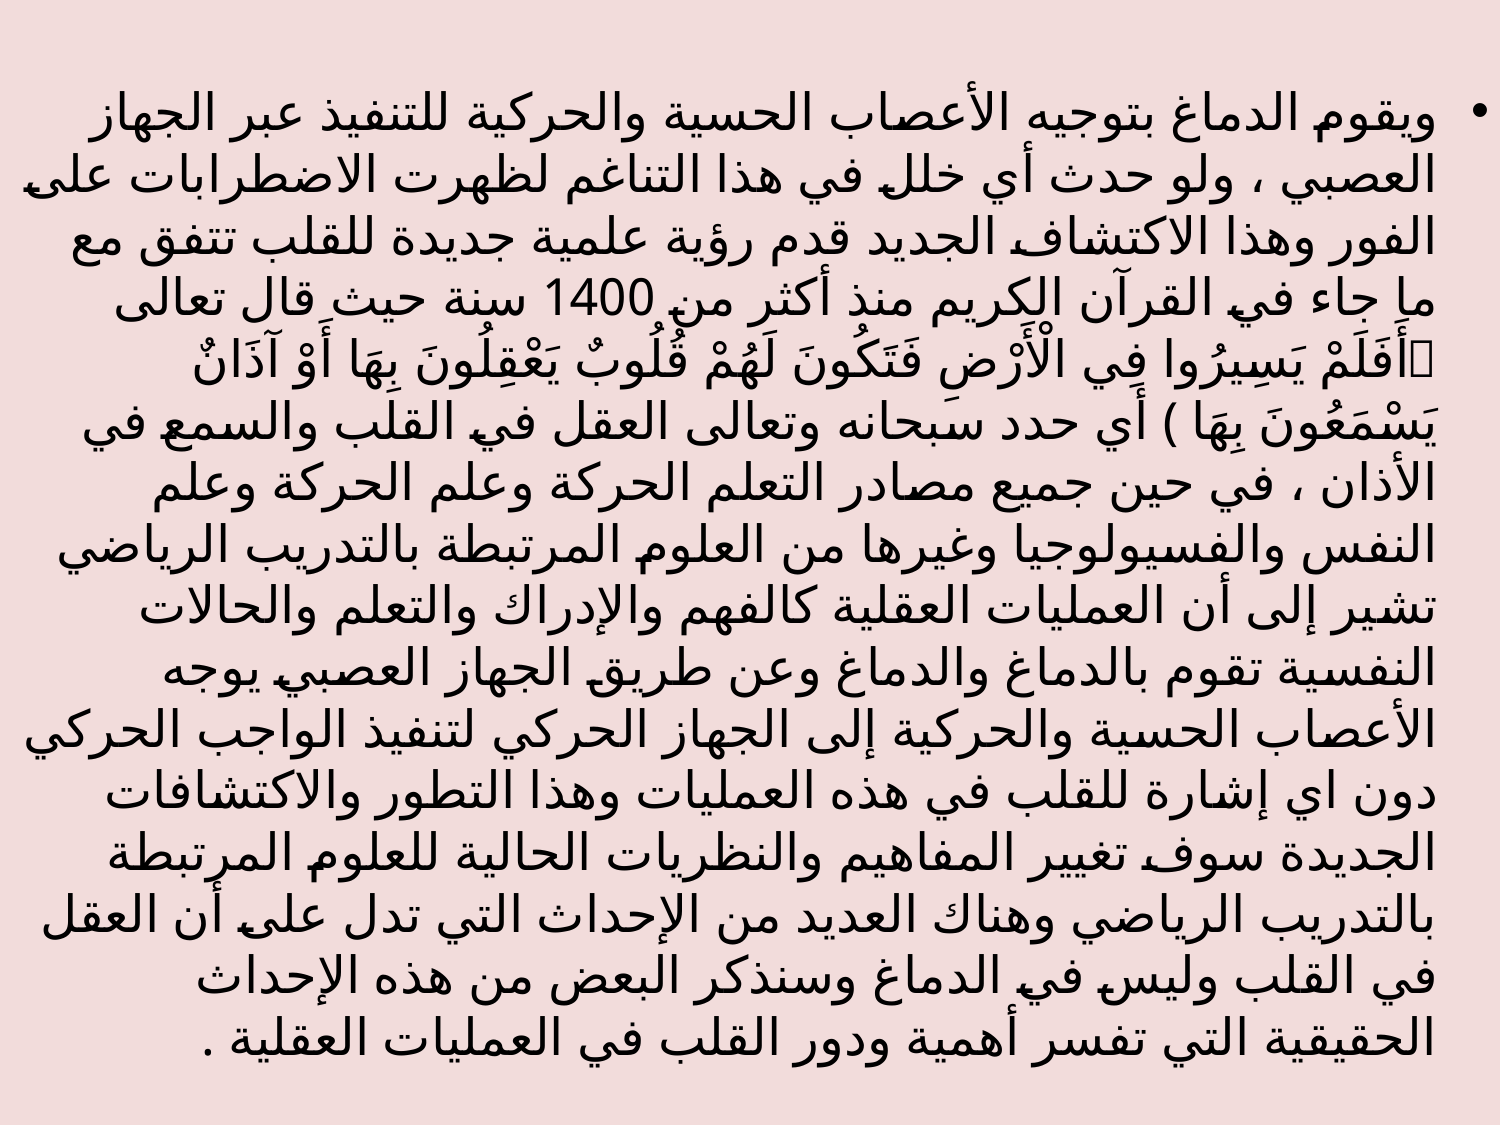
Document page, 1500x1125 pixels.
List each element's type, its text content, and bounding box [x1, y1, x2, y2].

list ويقوم الدماغ بتوجيه الأعصاب الحسية والحركية للتنفيذ عبر الجهاز العصبي ، ولو حدث أي خلل في هذا التناغم لظهرت الاضطرابات على الفور وهذا الاكتشاف الجديد قدم رؤية علمية جديدة للقلب تتفق مع ما جاء في القرآن الكريم منذ أكثر من 1400 سنة حيث قال تعالى ﴿ أَفَلَمْ يَسِيرُوا فِي الْأَرْضِ فَتَكُونَ لَهُمْ قُلُوبٌ يَعْقِلُونَ بِهَا أَوْ آذَانٌ يَسْمَعُونَ بِهَا ﴾ أي حدد سبحانه وتعالى العقل في القلب والسمع في الأذان ، في حين جميع مصادر التعلم الحركة وعلم الحركة وعلم النفس والفسيولوجيا وغيرها من العلوم المرتبطة بالتدريب الرياضي تشير إلى أن العمليات العقلية كالفهم والإدراك والتعلم والحالات النفسية تقوم بالدماغ والدماغ وعن طريق الجهاز العصبي يوجه الأعصاب الحسية والحركية إلى الجهاز الحركي لتنفيذ الواجب الحركي دون اي إشارة للقلب في هذه العمليات وهذا التطور والاكتشافات الجديدة سوف تغيير المفاهيم والنظريات الحالية للعلوم المرتبطة بالتدريب الرياضي وهناك العديد من الإحداث التي تدل على أن العقل في القلب وليس في الدماغ وسنذكر البعض من هذه الإحداث الحقيقية التي تفسر أهمية ودور القلب في العمليات العقلية . [0, 0, 1500, 1125]
